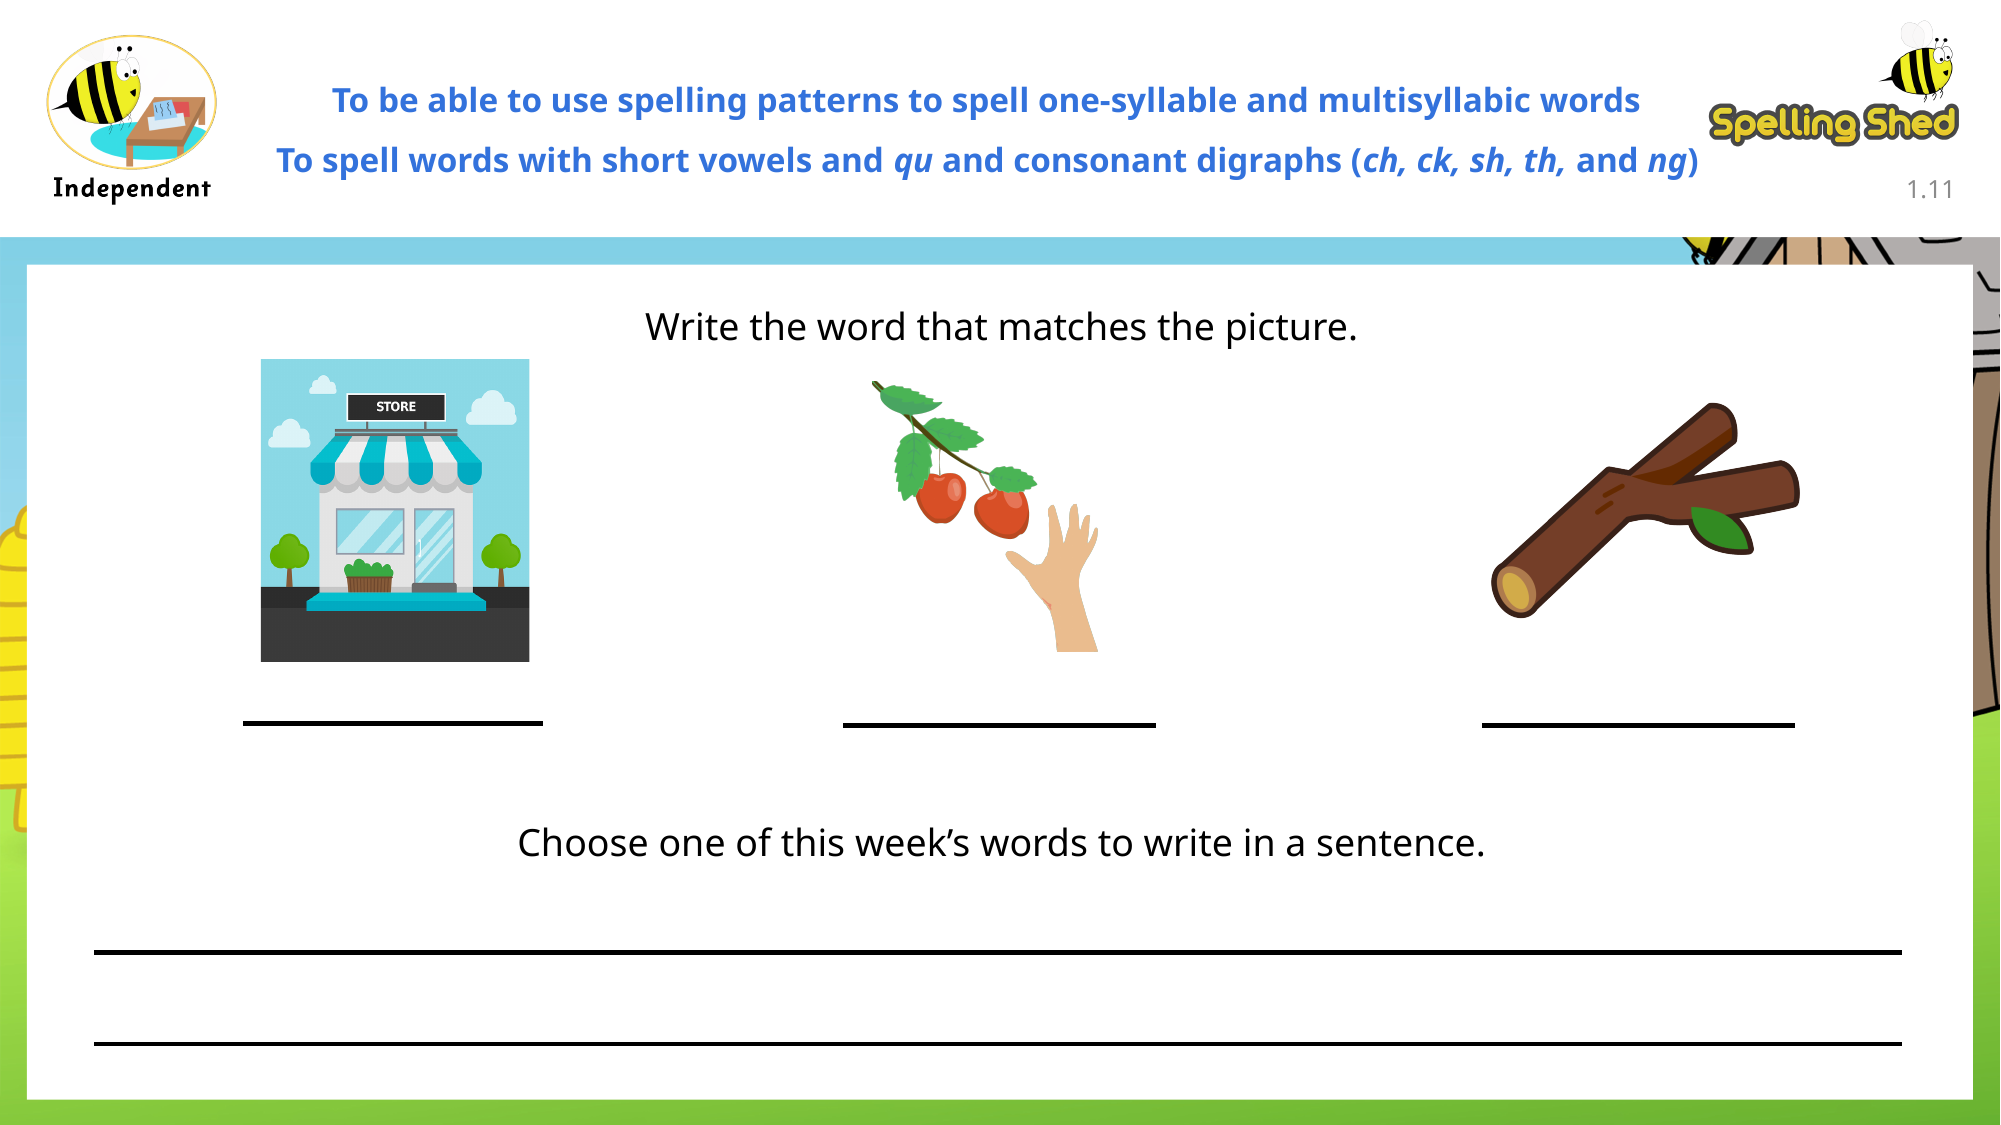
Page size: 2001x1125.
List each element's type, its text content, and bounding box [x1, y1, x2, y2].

text_box Choose one of this week’s words to write in a sentence. [289, 811, 1716, 872]
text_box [260, 359, 530, 662]
picture [46, 34, 217, 205]
text_box Write the word that matches the picture. [289, 295, 1716, 356]
list To be able to use spelling patterns to spell one-syllable and multisyllabic words To spell words with short vowels and qu and consonant digraphs (ch, ck, sh, th, and ng) [201, 63, 1773, 234]
slide_number 1.10 [1876, 160, 1971, 221]
picture [0, 238, 2000, 1125]
picture [1697, 8, 1973, 156]
